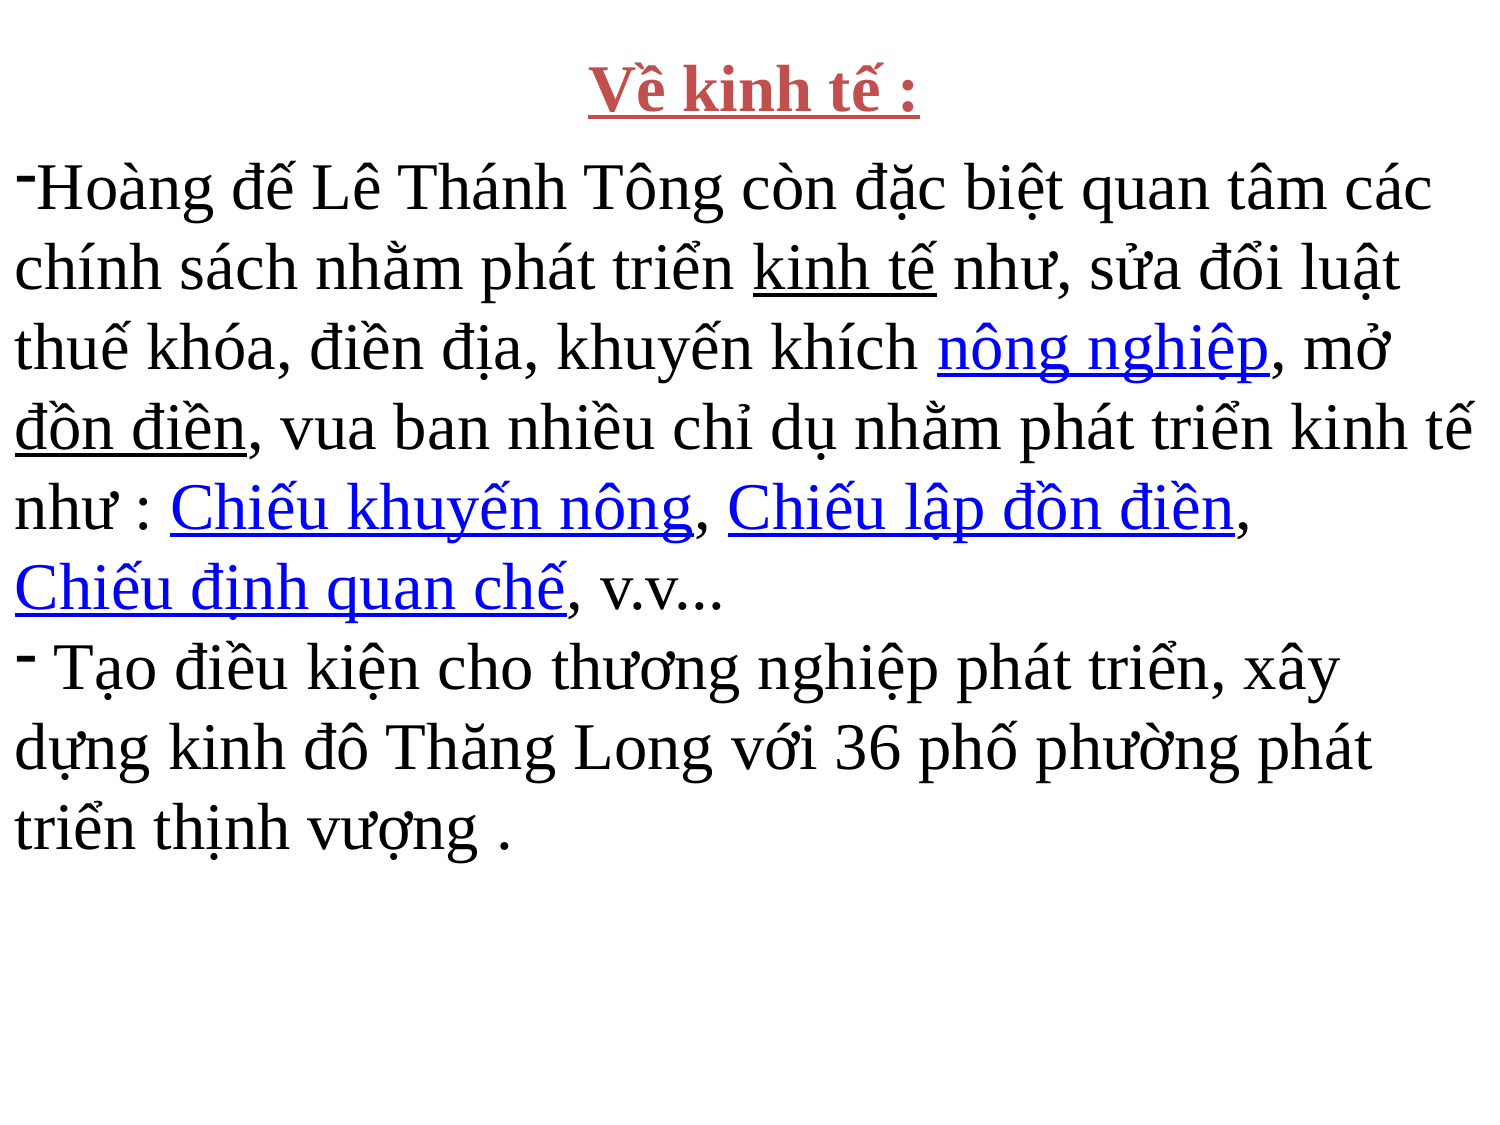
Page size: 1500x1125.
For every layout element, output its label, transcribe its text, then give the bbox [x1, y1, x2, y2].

text_box Về kinh tế : [300, 37, 1225, 133]
text_box Hoàng đế Lê Thánh Tông còn đặc biệt quan tâm các chính sách nhằm phát triển kinh tế như, sửa đổi luật thuế khóa, điền địa, khuyến khích nông nghiệp, mở đồn điền, vua ban nhiều chỉ dụ nhằm phát triển kinh tế như : Chiếu khuyến nông, Chiếu lập đồn điền, Chiếu định quan chế, v.v... Tạo điều kiện cho thương nghiệp phát triển, xây dựng kinh đô Thăng Long với 36 phố phường phát triển thịnh vượng . [0, 135, 1500, 870]
